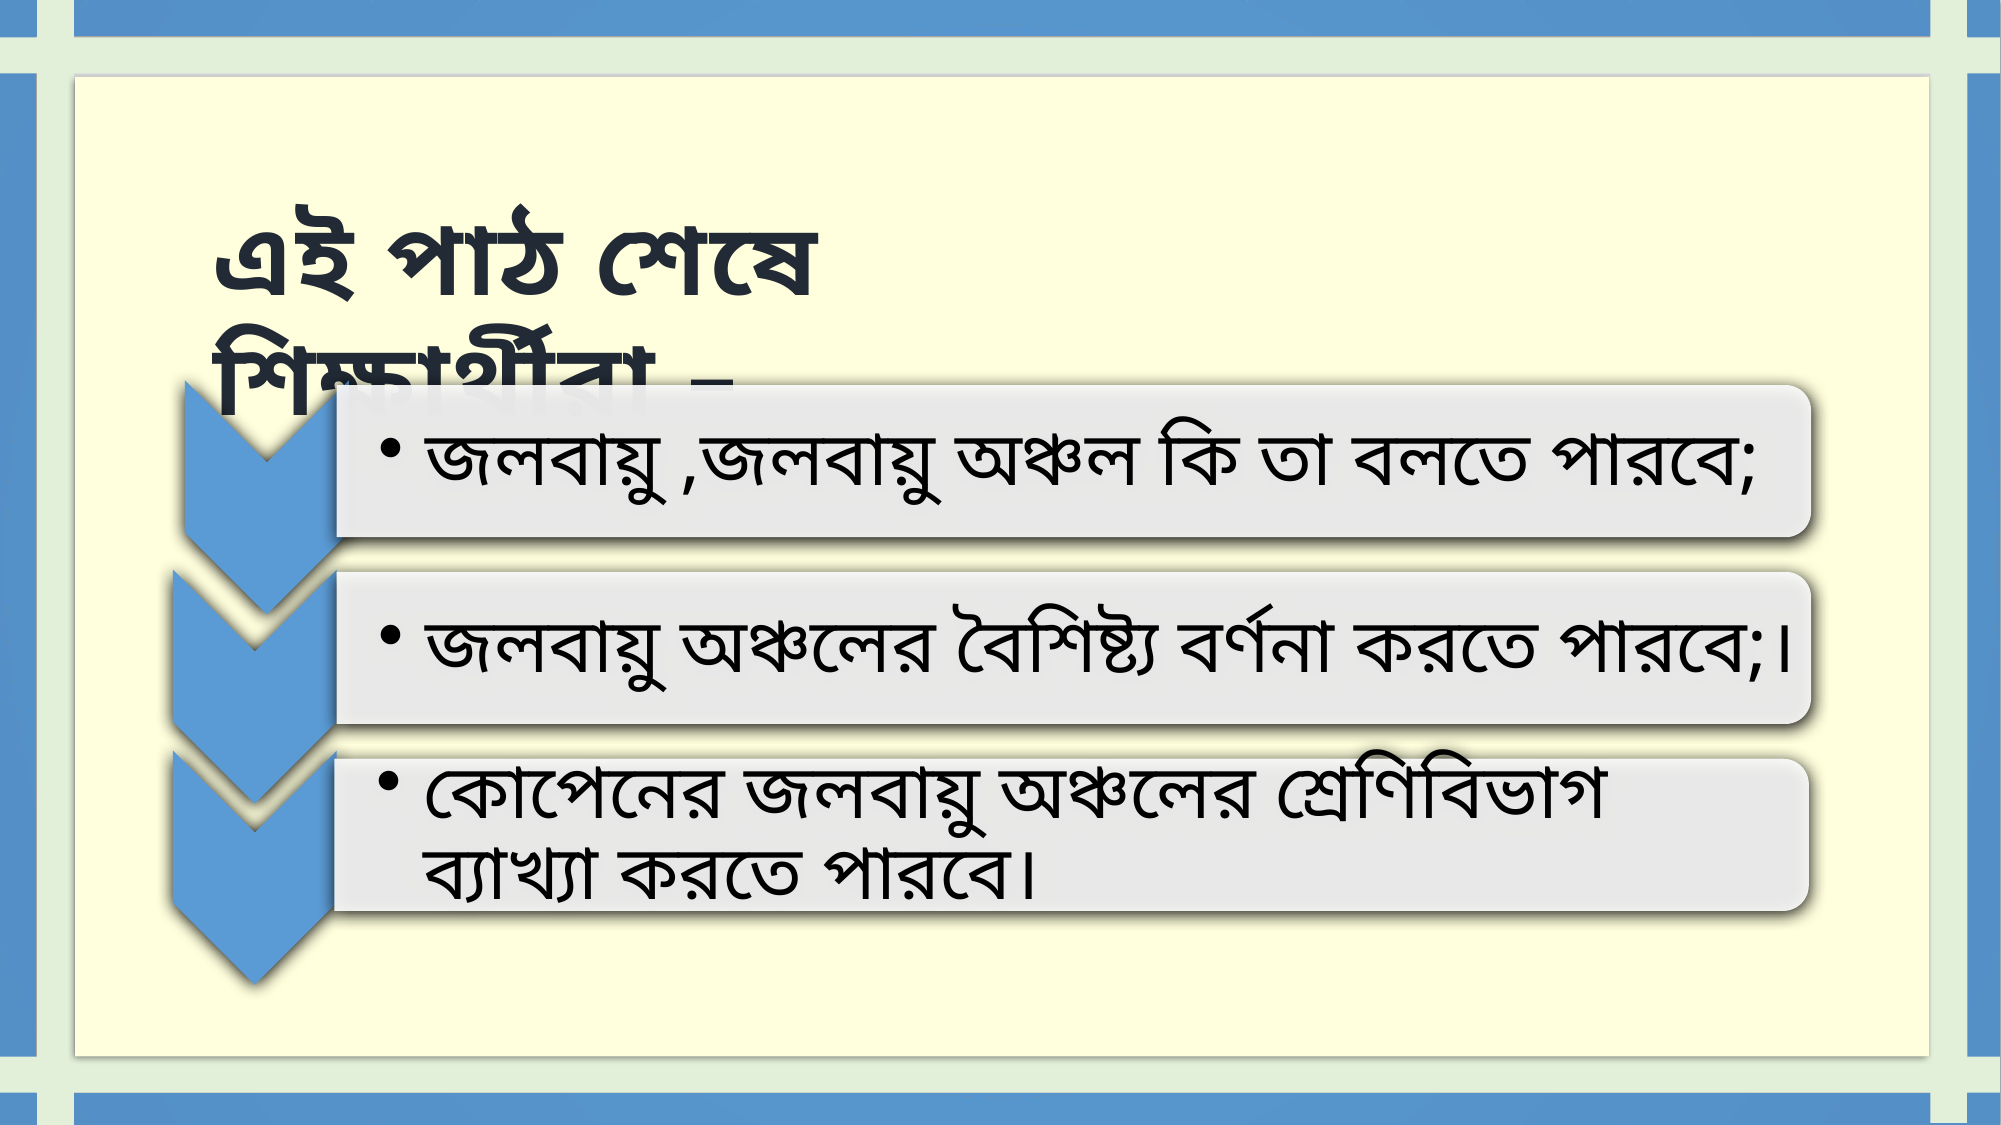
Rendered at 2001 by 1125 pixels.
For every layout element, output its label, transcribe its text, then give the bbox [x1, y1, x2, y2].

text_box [172, 345, 1812, 985]
text_box এই পাঠ শেষে শিক্ষার্থীরা – [199, 188, 1216, 341]
